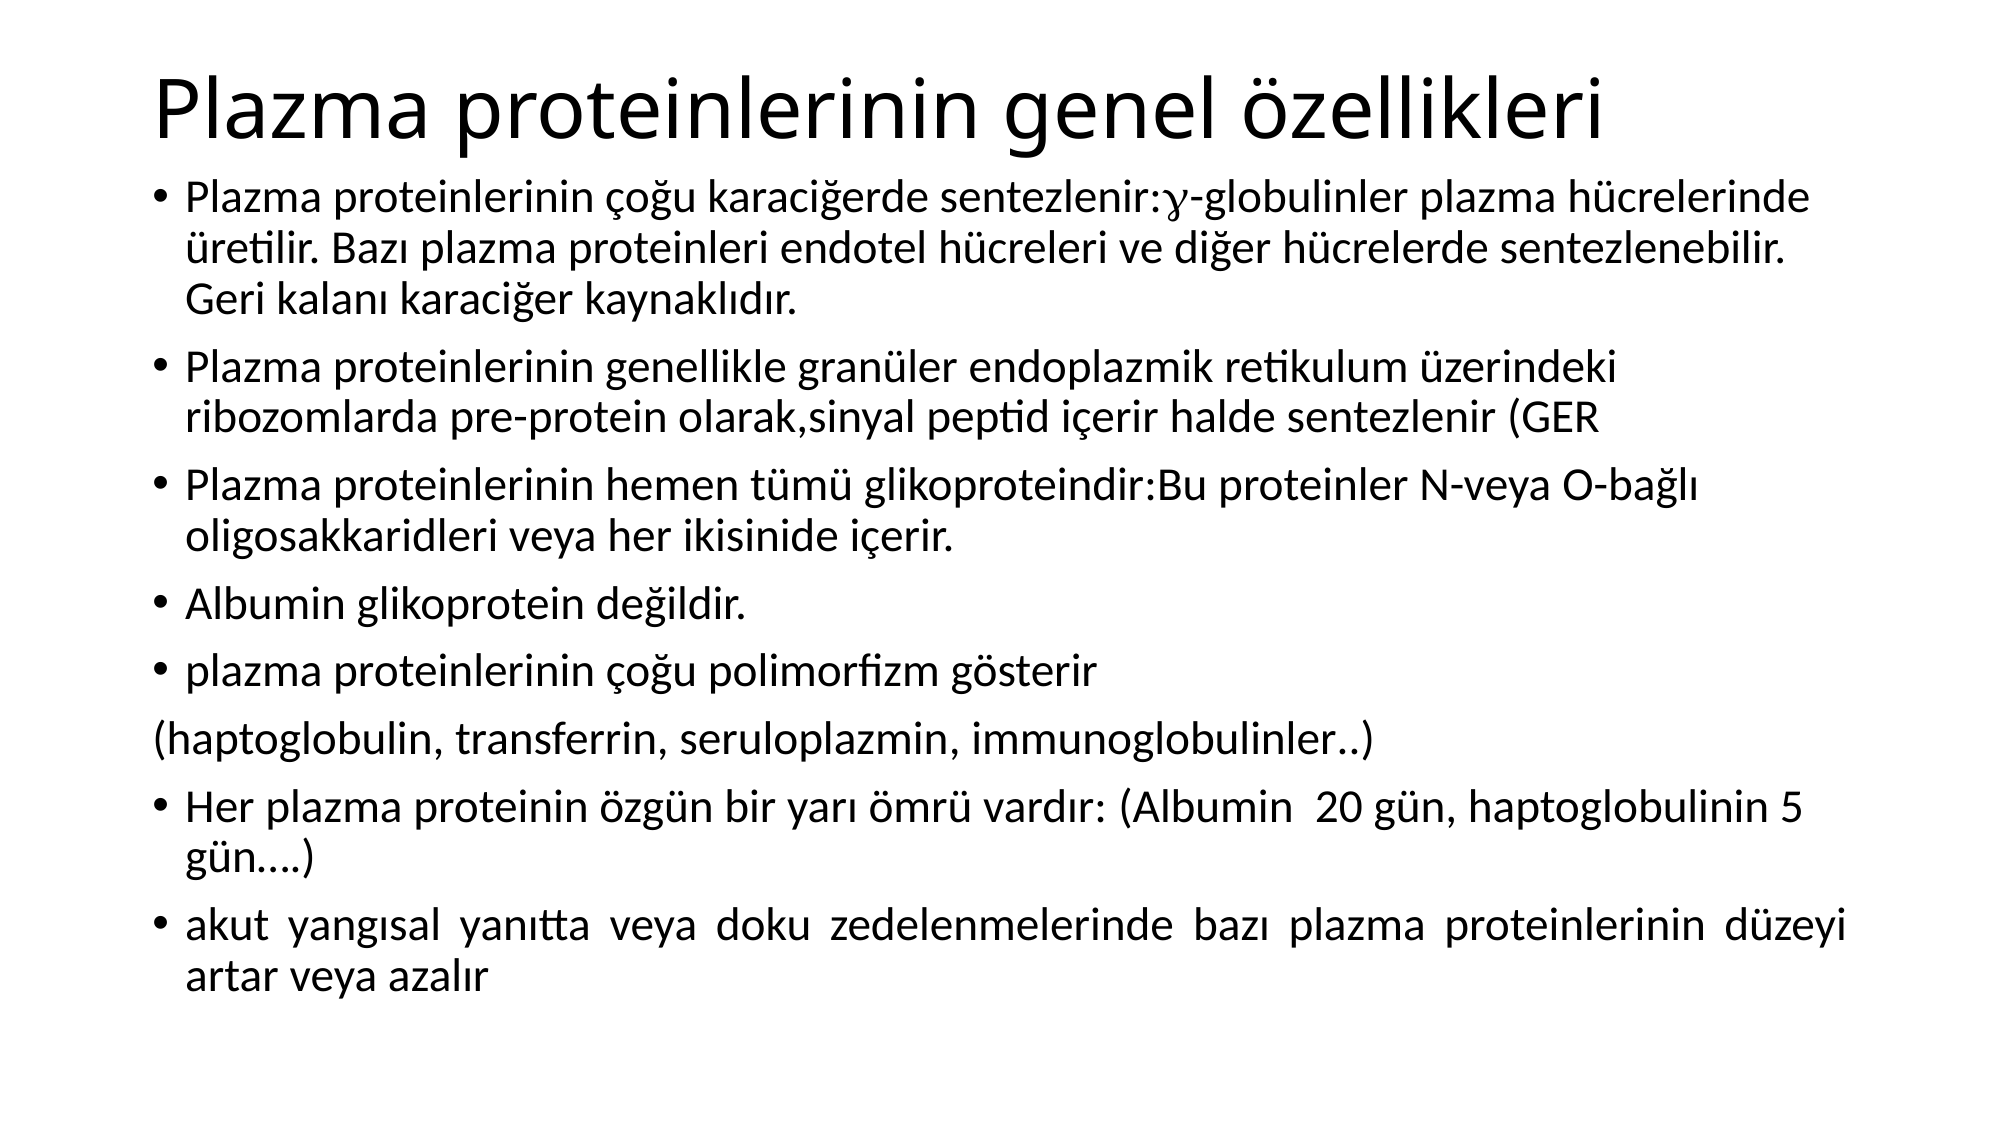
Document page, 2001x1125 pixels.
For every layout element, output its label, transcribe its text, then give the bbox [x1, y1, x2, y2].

list Plazma proteinlerinin çoğu karaciğerde sentezlenir:g-globulinler plazma hücrelerinde üretilir. Bazı plazma proteinleri endotel hücreleri ve diğer hücrelerde sentezlenebilir. Geri kalanı karaciğer kaynaklıdır. Plazma proteinlerinin genellikle granüler endoplazmik retikulum üzerindeki ribozomlarda pre-protein olarak,sinyal peptid içerir halde sentezlenir (GER Plazma proteinlerinin hemen tümü glikoproteindir:Bu proteinler N-veya O-bağlı oligosakkaridleri veya her ikisinide içerir. Albumin glikoprotein değildir. plazma proteinlerinin çoğu polimorfizm gösterir (haptoglobulin, transferrin, seruloplazmin, immunoglobulinler..) Her plazma proteinin özgün bir yarı ömrü vardır: (Albumin 20 gün, haptoglobulinin 5 gün….) akut yangısal yanıtta veya doku zedelenmelerinde bazı plazma proteinlerinin düzeyi artar veya azalır [137, 164, 1863, 1014]
title Plazma proteinlerinin genel özellikleri [137, 59, 1863, 164]
